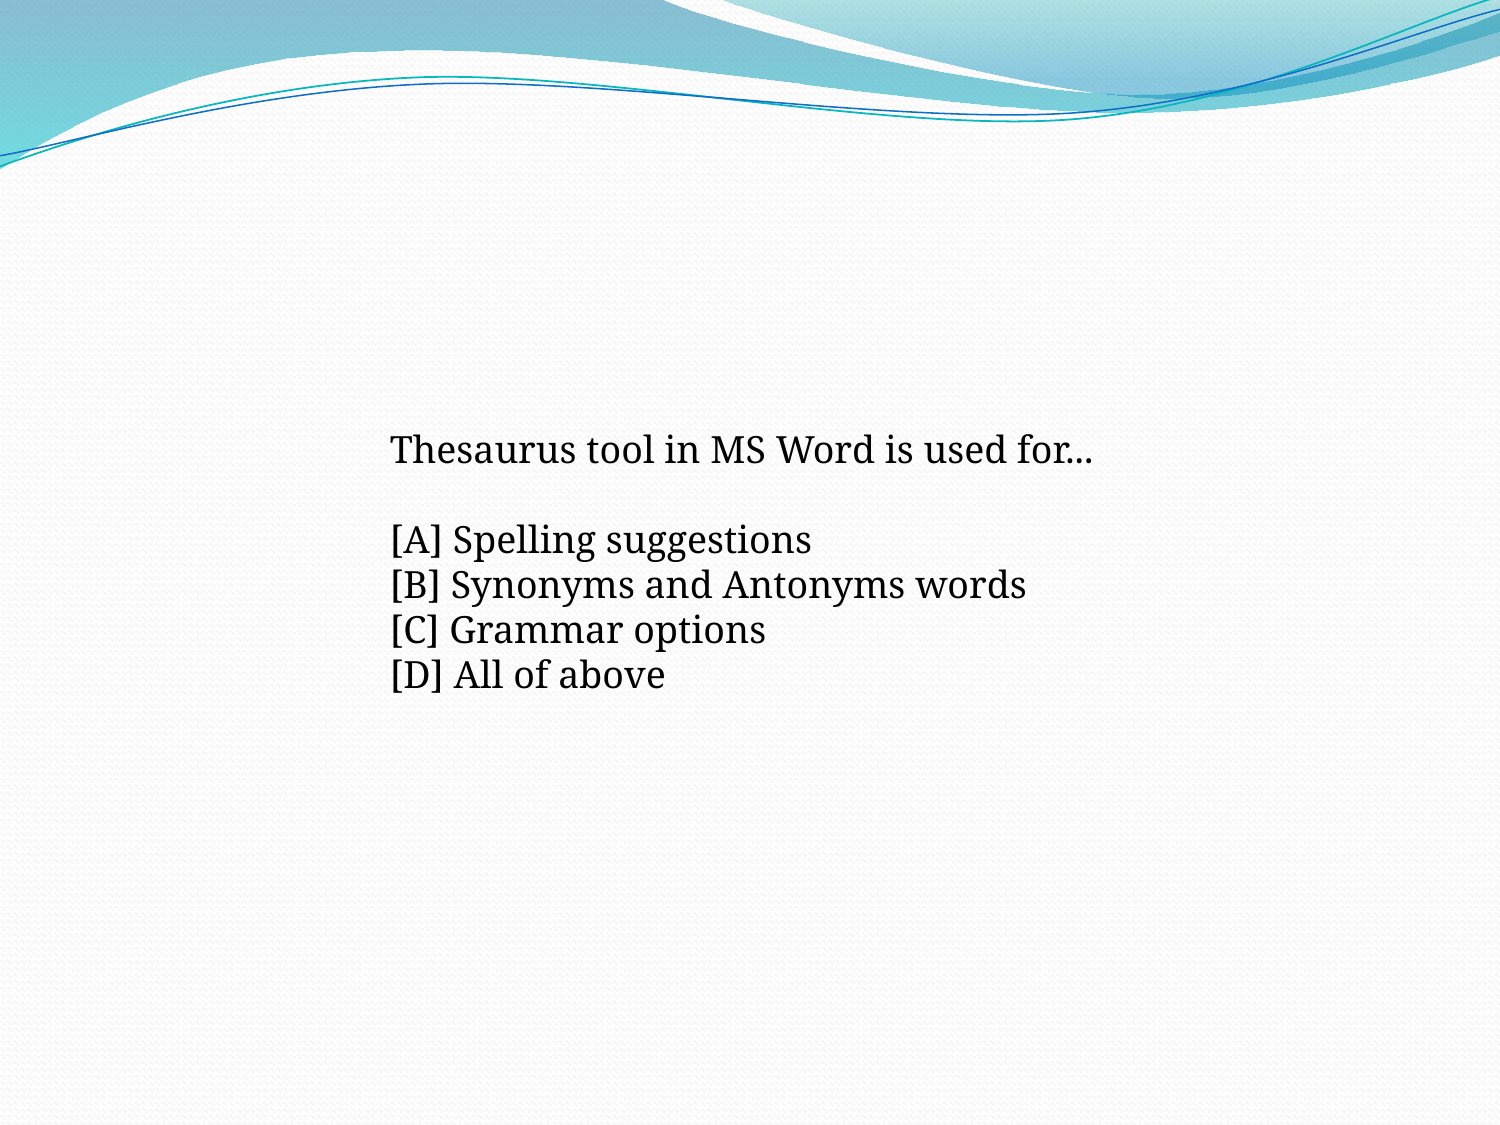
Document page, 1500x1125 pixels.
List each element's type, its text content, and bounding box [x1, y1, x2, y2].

text_box Thesaurus tool in MS Word is used for... [A] Spelling suggestions [B] Synonyms and Antonyms words [C] Grammar options [D] All of above [374, 418, 1125, 704]
